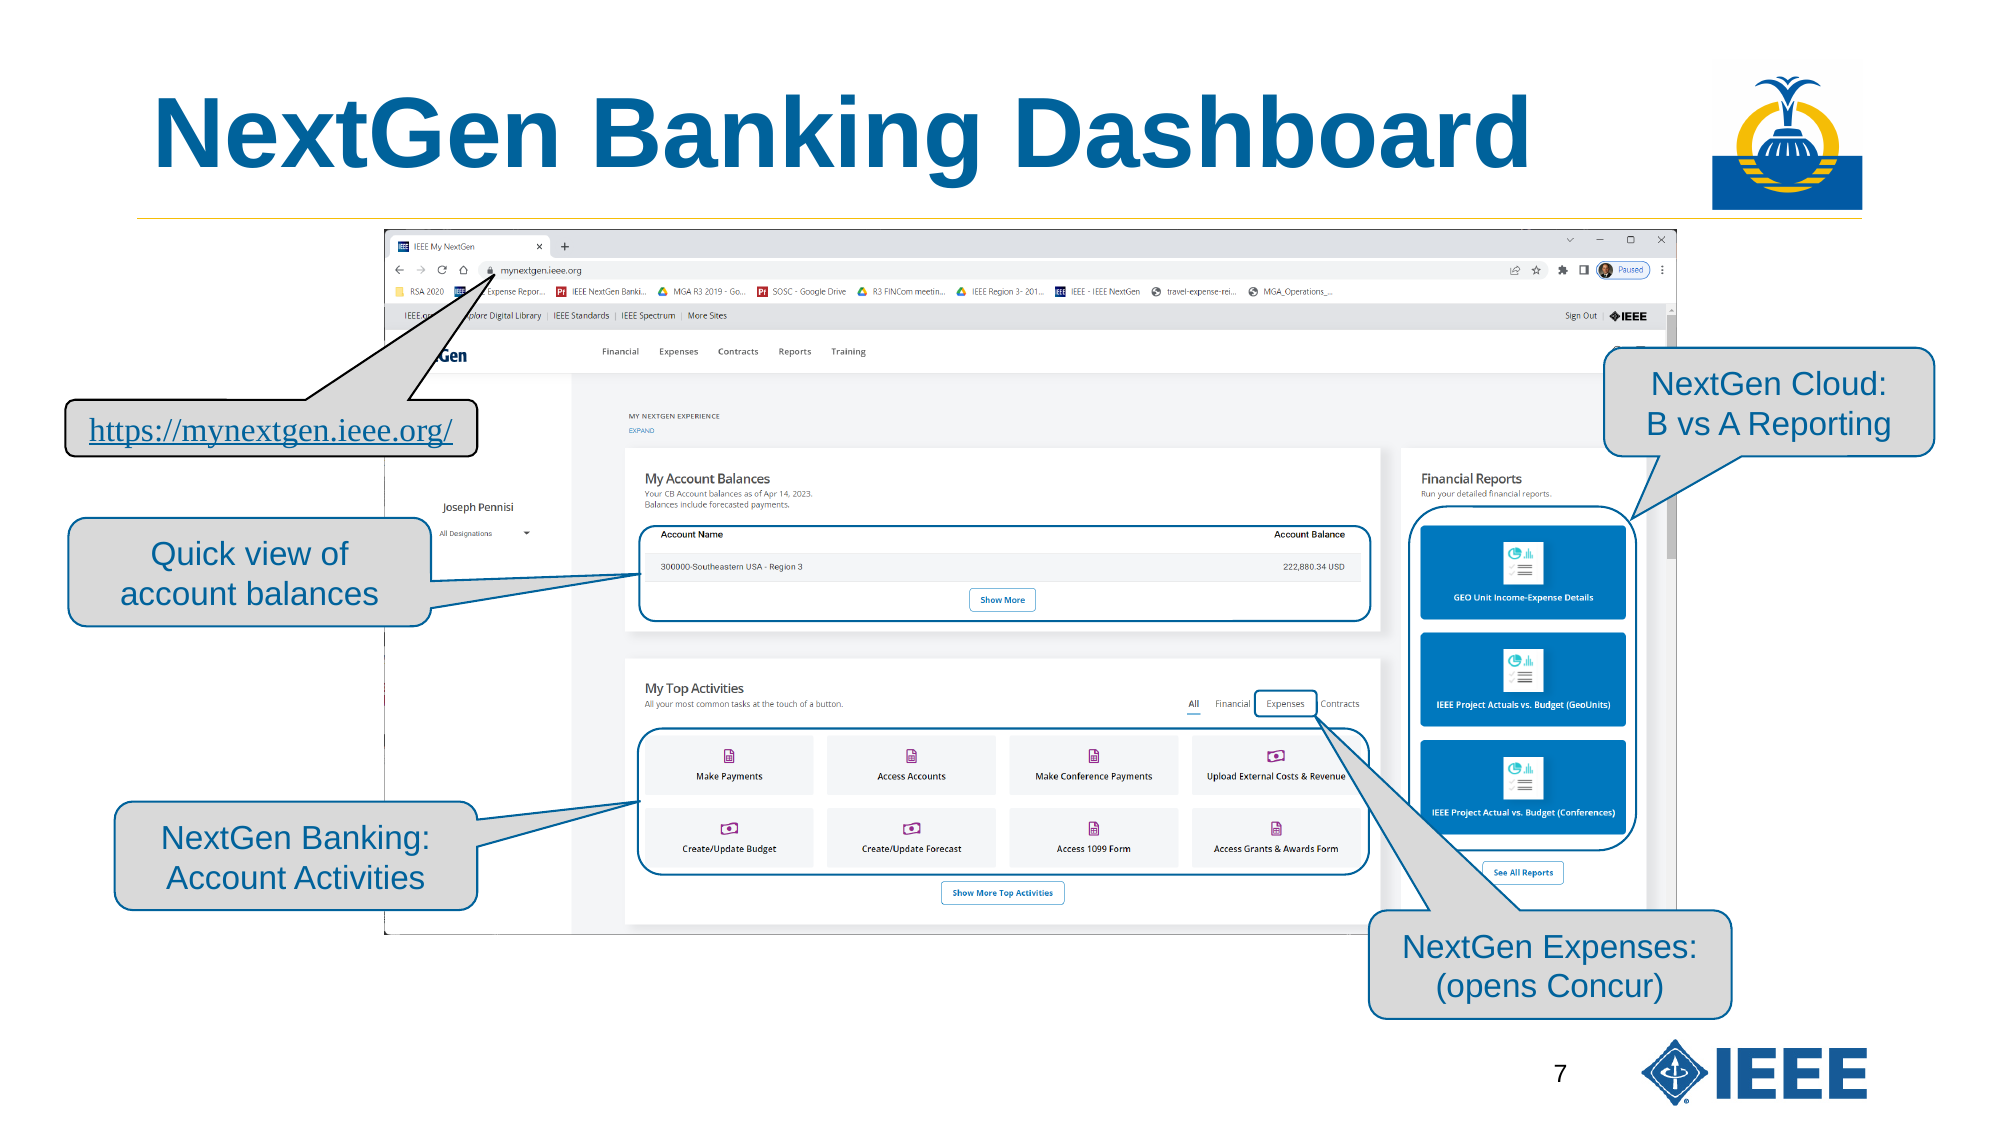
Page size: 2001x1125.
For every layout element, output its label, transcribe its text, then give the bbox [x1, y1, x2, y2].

text_box https://mynextgen.ieee.org/ [64, 346, 384, 458]
title NextGen Banking Dashboard [137, 59, 1677, 210]
picture [384, 229, 1677, 935]
text_box NextGen Cloud: B vs A Reporting [1677, 346, 1936, 495]
slide_number 7 [1538, 1042, 1863, 1103]
picture [1712, 59, 1863, 210]
text_box Quick view of account balances [67, 516, 384, 628]
picture [1641, 1039, 1867, 1106]
text_box NextGen Banking: Account Activities [113, 800, 384, 912]
text_box NextGen Expenses: (opens Concur) [1367, 909, 1733, 1020]
